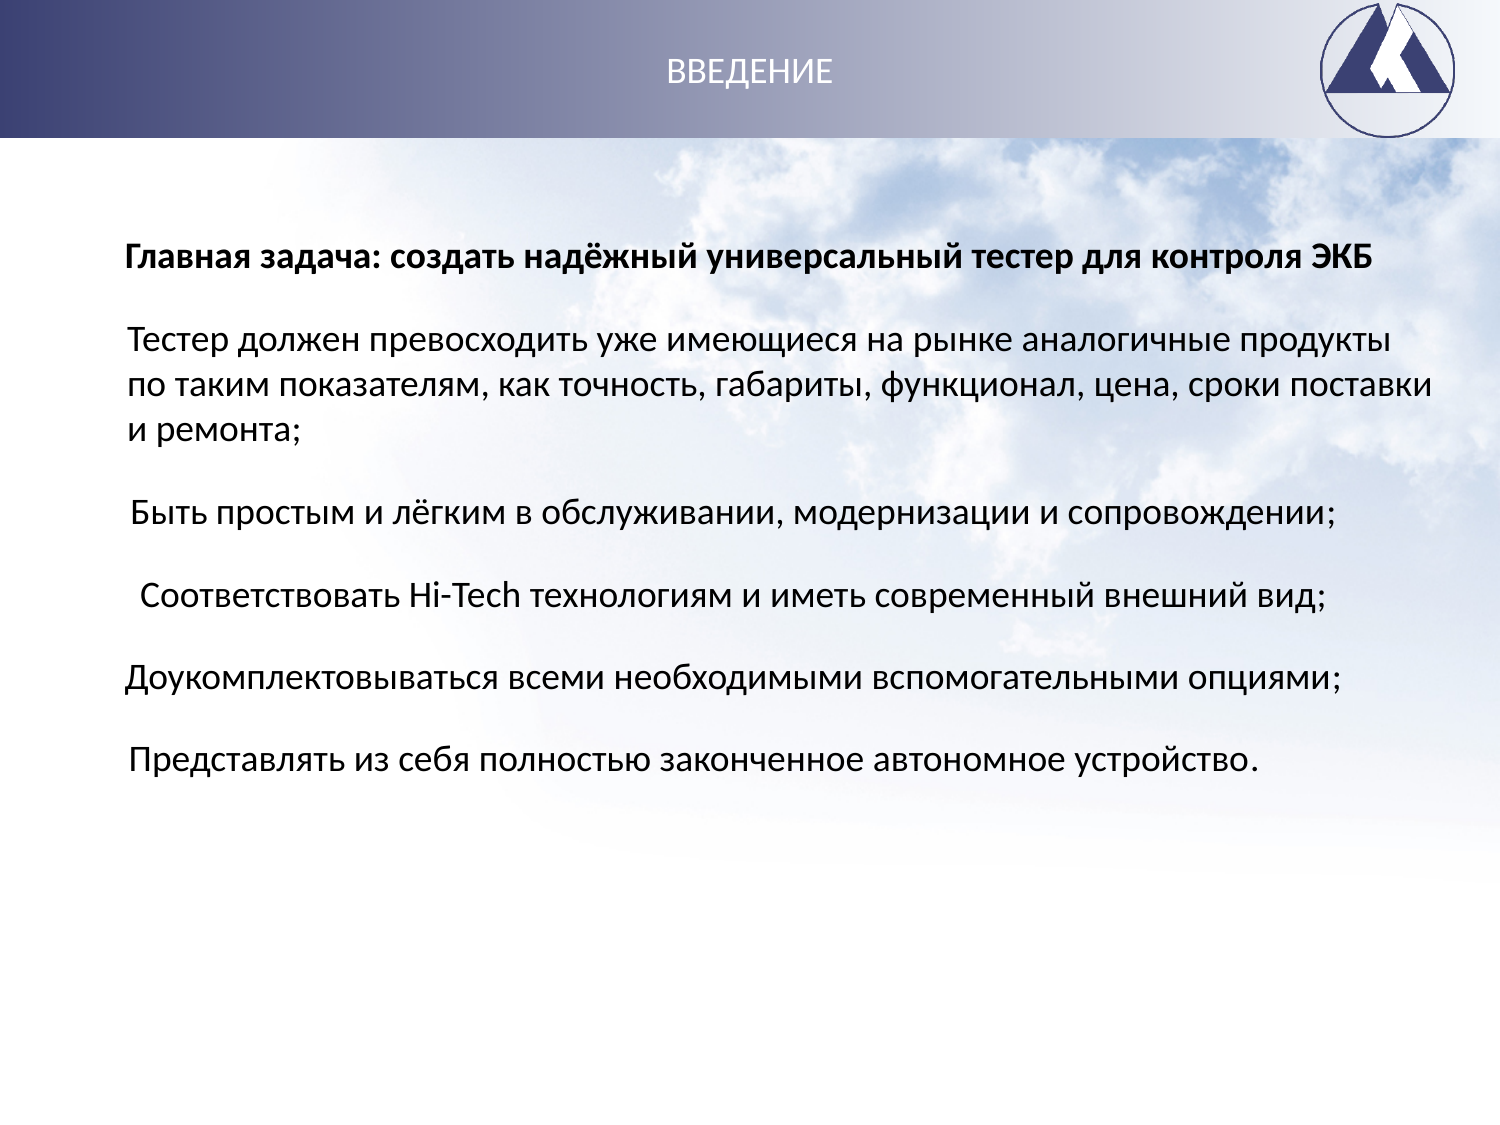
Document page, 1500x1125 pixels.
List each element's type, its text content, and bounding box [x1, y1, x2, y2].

text_box ВВЕДЕНИЕ [0, 0, 1500, 139]
text_box Доукомплектовываться всеми необходимыми вспомогательными опциями; [109, 644, 1357, 705]
picture [1320, 3, 1455, 138]
text_box Тестер должен превосходить уже имеющиеся на рынке аналогичные продукты по таким показателям, как точность, габариты, функционал, цена, сроки поставки и ремонта; [112, 306, 1458, 457]
text_box Главная задача: создать надёжный универсальный тестер для контроля ЭКБ [110, 223, 1390, 284]
picture [201, 139, 1500, 993]
text_box Представлять из себя полностью законченное автономное устройство. [113, 726, 1275, 787]
text_box Быть простым и лёгким в обслуживании, модернизации и сопровождении; [115, 479, 1352, 540]
text_box Соответствовать Hi-Tech технологиям и иметь современный внешний вид; [125, 562, 1342, 623]
